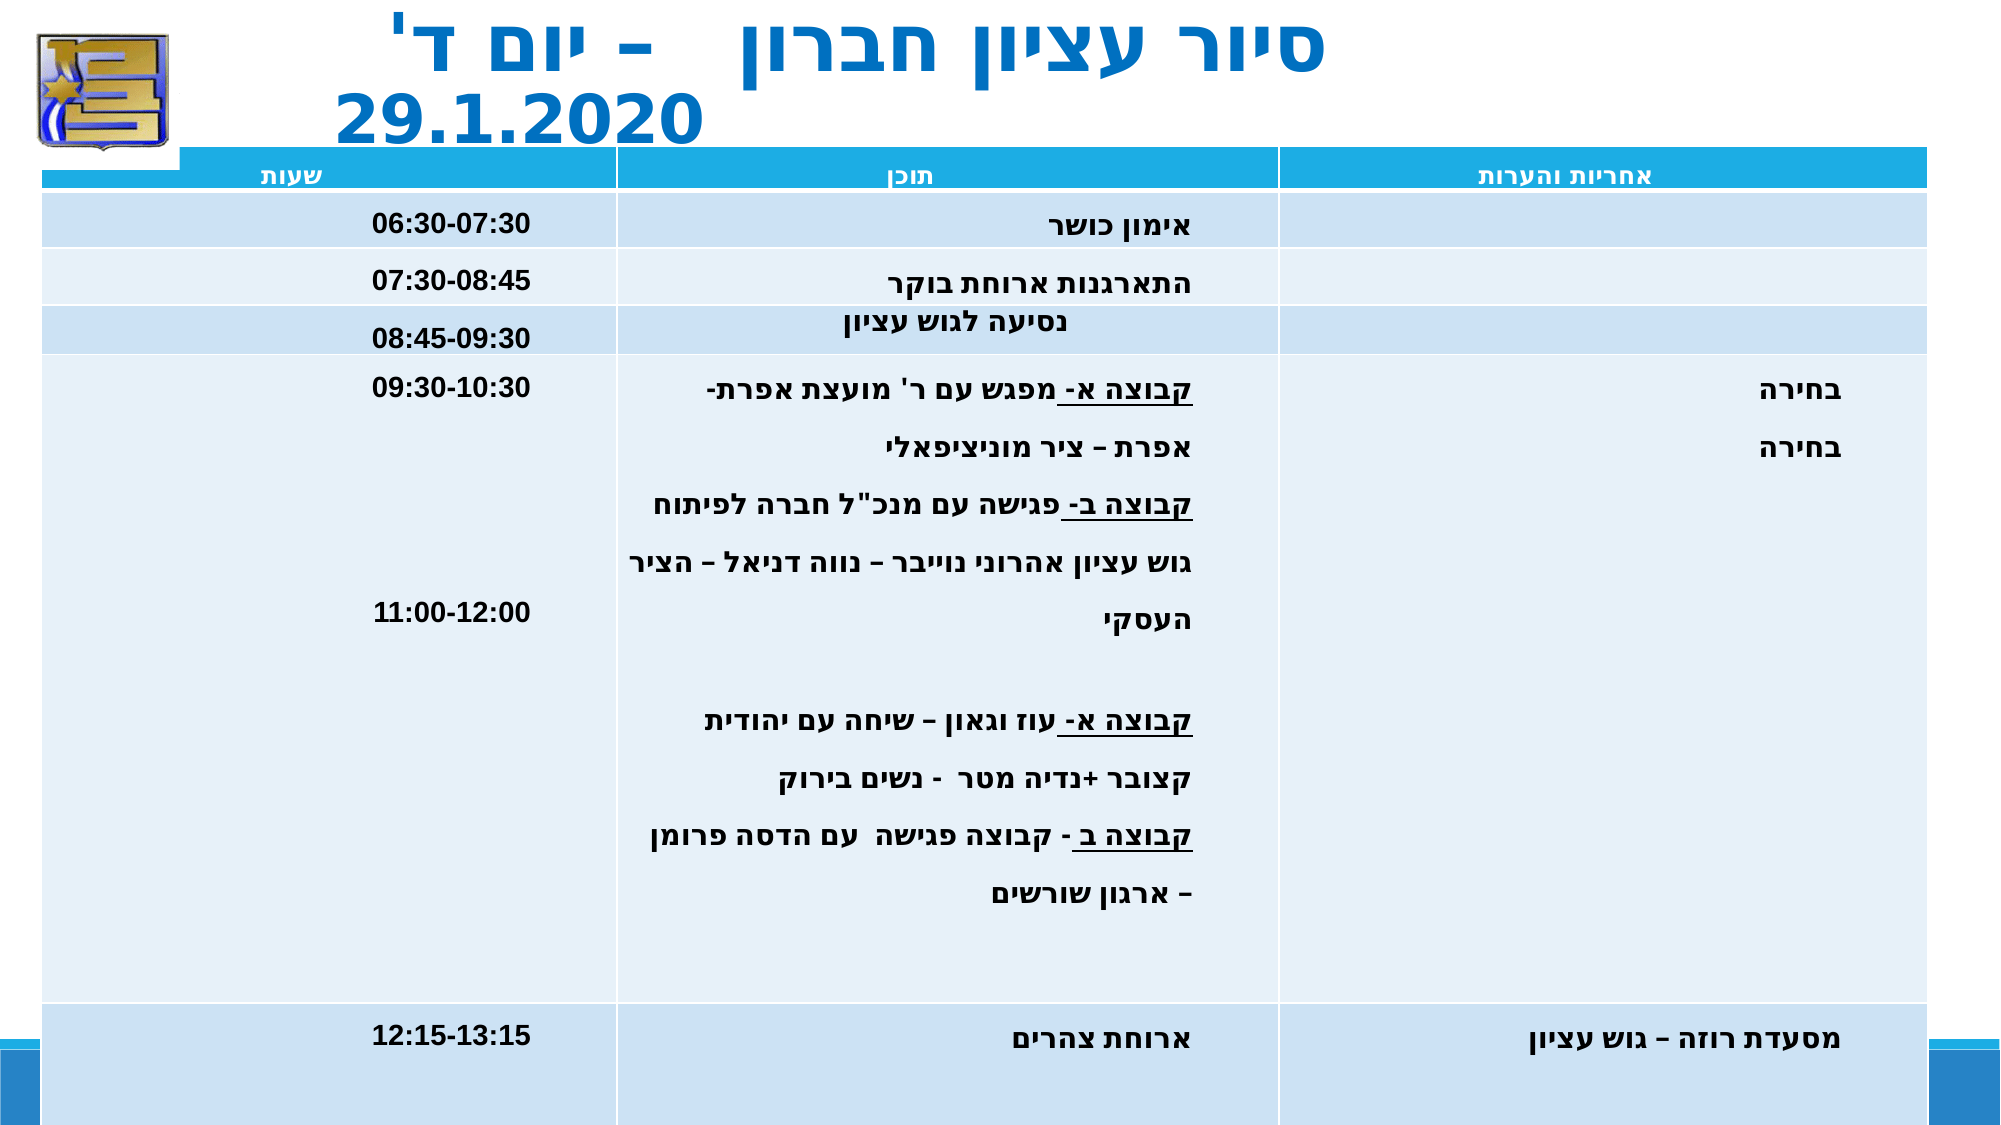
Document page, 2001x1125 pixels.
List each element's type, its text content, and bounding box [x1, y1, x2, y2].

table_header שעות [42, 147, 616, 188]
table_cell בחירה בחירה [1280, 355, 1927, 1002]
table_cell התארגנות ארוחת בוקר [618, 249, 1278, 304]
table_cell [1280, 193, 1927, 247]
table_cell ארוחת צהרים [618, 1004, 1278, 1125]
table_cell אימון כושר [618, 193, 1278, 247]
table_cell 09:30-10:30 11:00-12:00 [42, 355, 616, 1002]
table_cell 12:15-13:15 [42, 1004, 616, 1125]
table_cell 08:45-09:30 [42, 306, 616, 354]
table_header אחריות והערות [1280, 147, 1927, 188]
table_cell נסיעה לגוש עציון [618, 306, 1278, 354]
table_header תוכן [618, 147, 1278, 188]
table_cell [1280, 249, 1927, 304]
table_cell קבוצה א- מפגש עם ר' מועצת אפרת- אפרת – ציר מוניציפאלי קבוצה ב- פגישה עם מנכ"ל חברה לפיתוח גוש עציון אהרוני נוייבר – נווה דניאל – הציר העסקי קבוצה א- עוז וגאון – שיחה עם יהודית קצובר +נדיה מטר - נשים בירוק קבוצה ב - קבוצה פגישה עם הדסה פרומן – ארגון שורשים [618, 355, 1278, 1002]
table_cell [1280, 306, 1927, 354]
picture [24, 0, 181, 171]
table_cell מסעדת רוזה – גוש עציון [1280, 1004, 1927, 1125]
table_cell 07:30-08:45 [42, 249, 616, 304]
table_cell 06:30-07:30 [42, 193, 616, 247]
title סיור עציון חברון – יום ד' 29.1.2020 [318, 0, 1701, 146]
